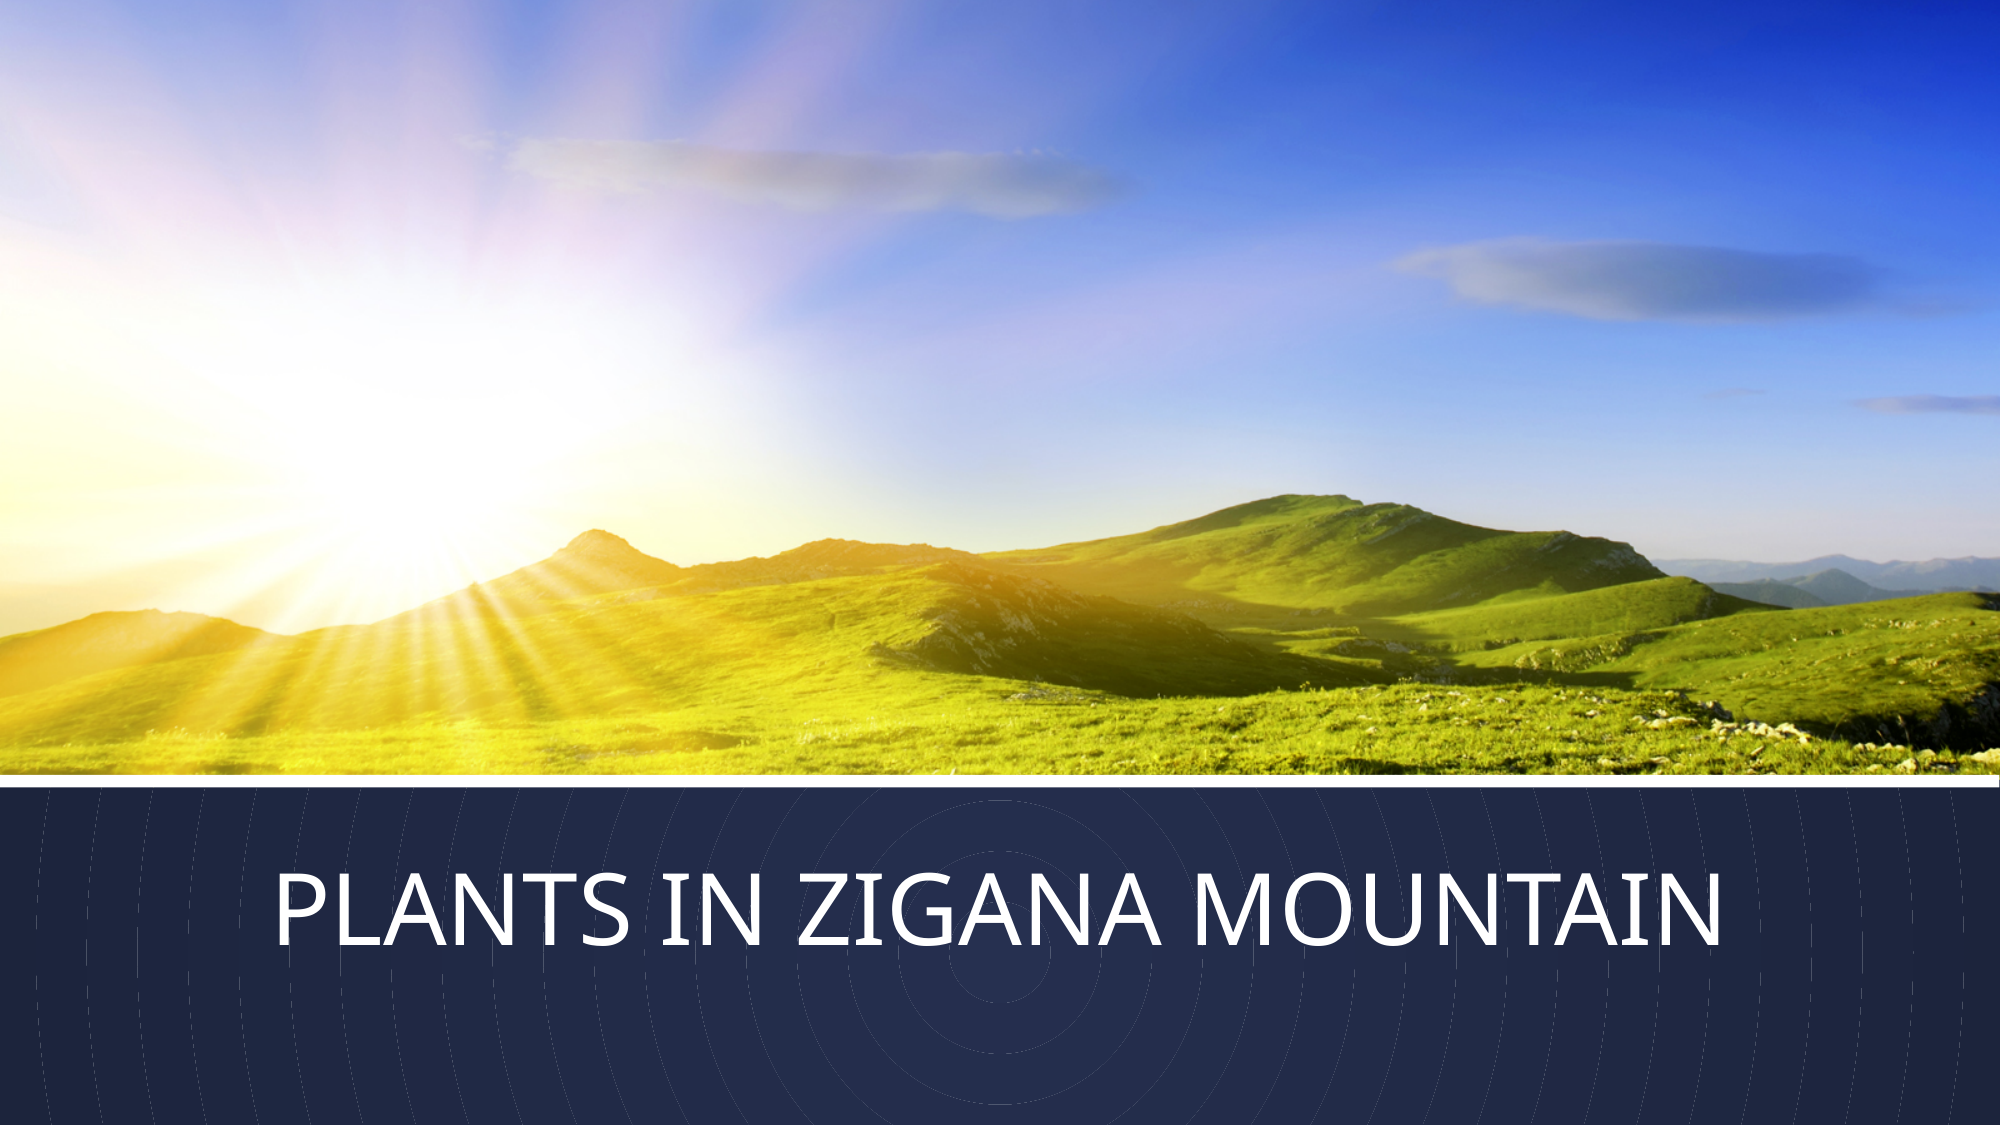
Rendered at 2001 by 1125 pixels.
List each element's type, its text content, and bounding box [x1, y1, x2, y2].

title PLANTS IN ZIGANA MOUNTAIN [249, 787, 1750, 975]
picture [0, 0, 2000, 774]
